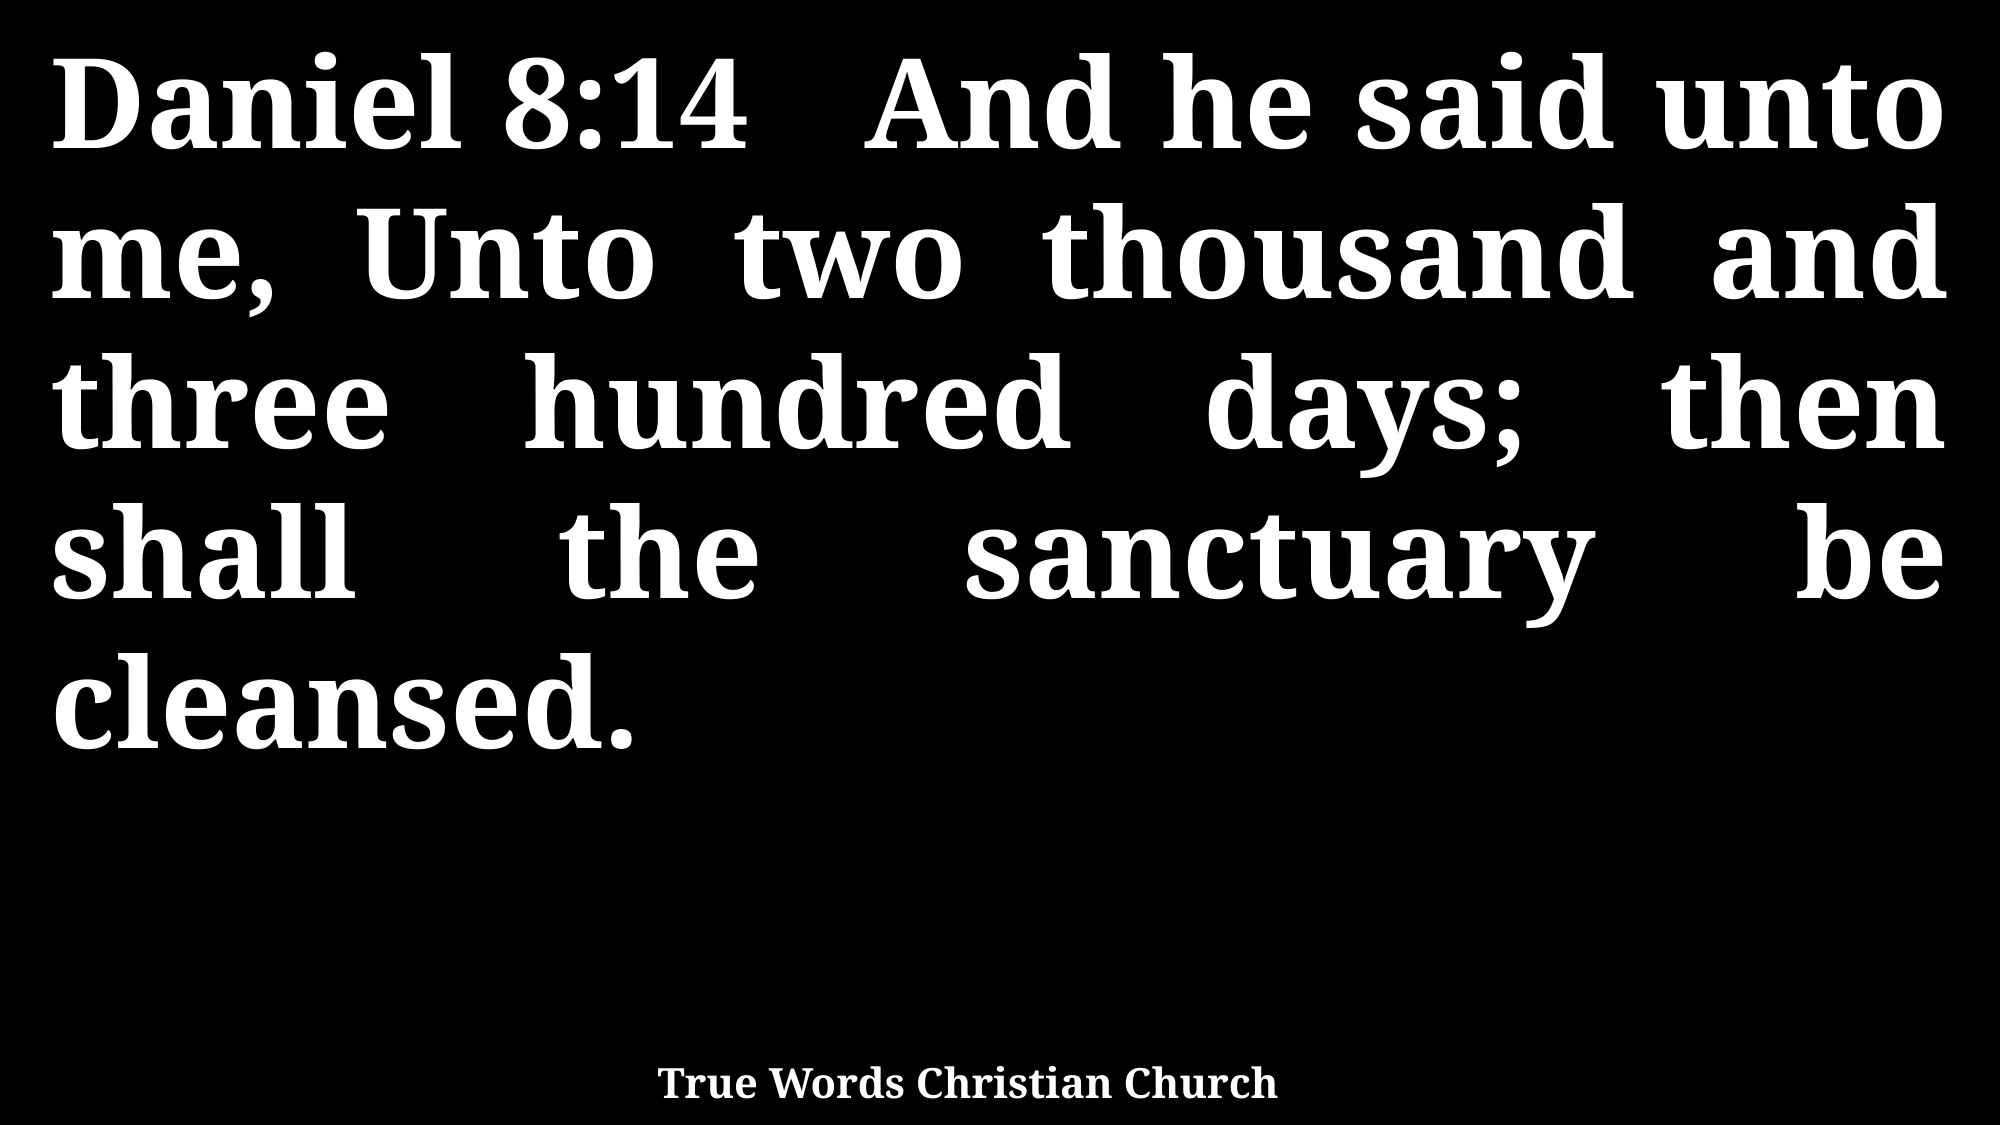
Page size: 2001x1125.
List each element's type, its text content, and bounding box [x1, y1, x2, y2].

text_box Daniel 8:14 And he said unto me, Unto two thousand and three hundred days; then shall the sanctuary be cleansed. [35, 15, 1965, 781]
text_box True Words Christian Church [642, 1049, 1294, 1114]
